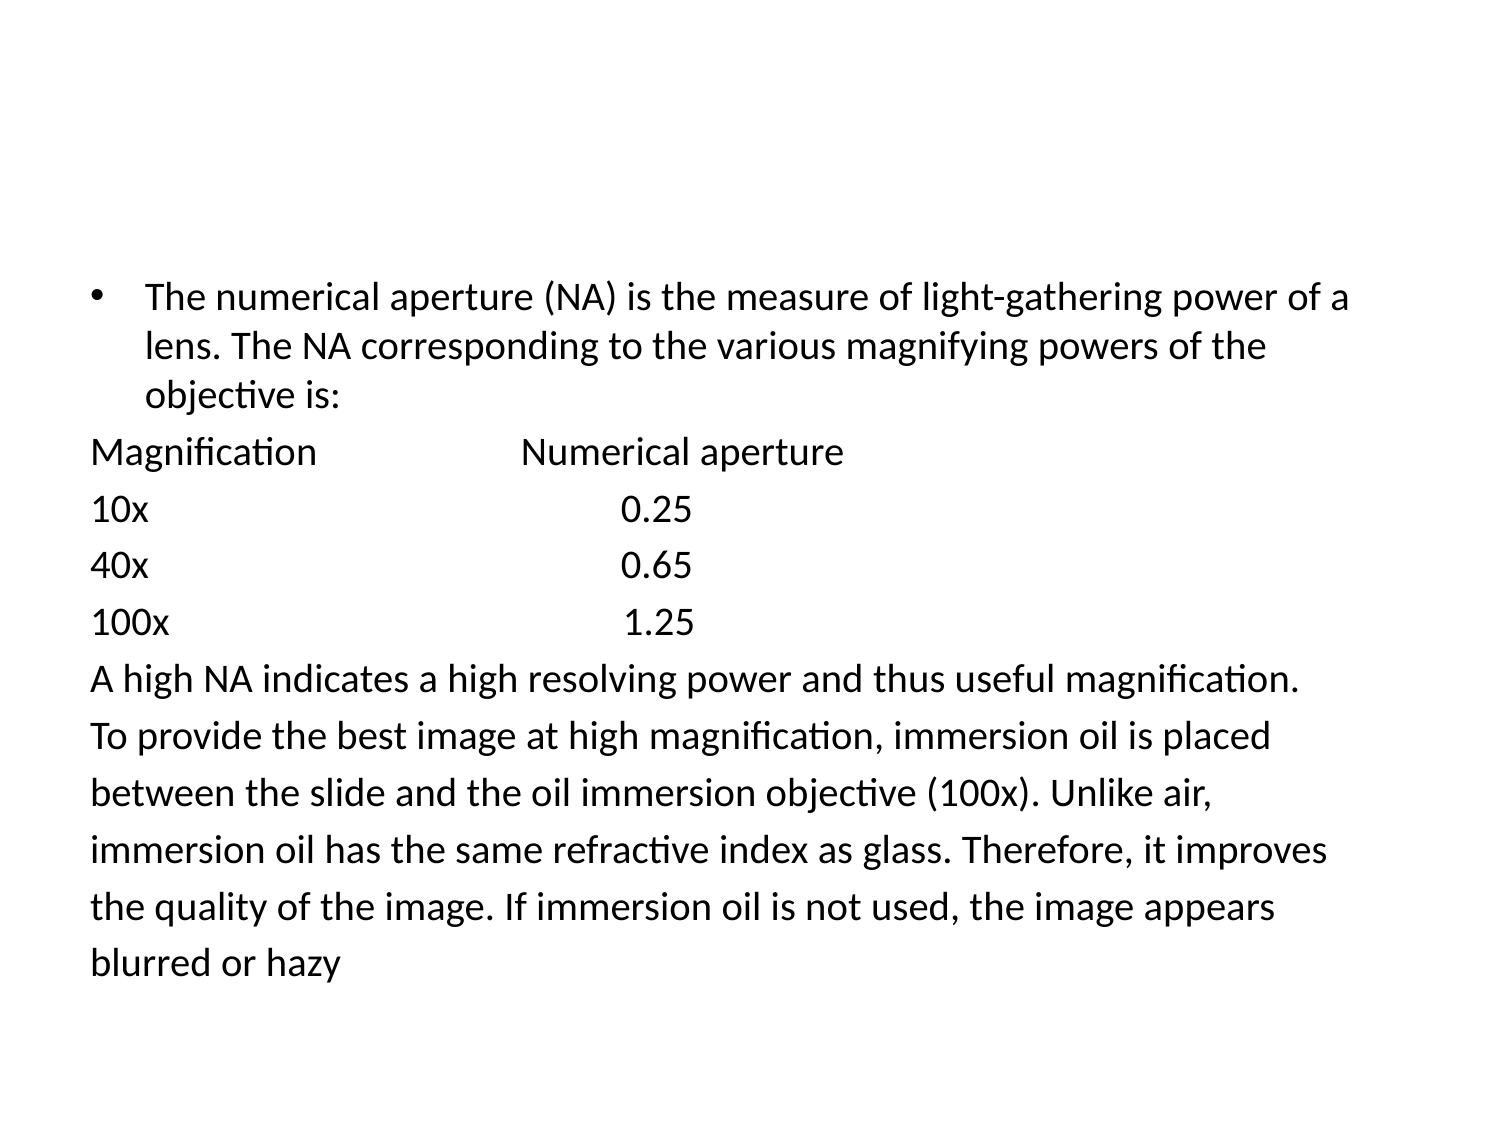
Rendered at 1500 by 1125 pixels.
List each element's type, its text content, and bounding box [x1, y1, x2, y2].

list The numerical aperture (NA) is the measure of light-gathering power of a lens. The NA corresponding to the various magnifying powers of the objective is: Magnification Numerical aperture 10x 0.25 40x 0.65 100x 1.25 A high NA indicates a high resolving power and thus useful magnification. To provide the best image at high magnification, immersion oil is placed between the slide and the oil immersion objective (100x). Unlike air, immersion oil has the same refractive index as glass. Therefore, it improves the quality of the image. If immersion oil is not used, the image appears blurred or hazy [75, 262, 1425, 1005]
